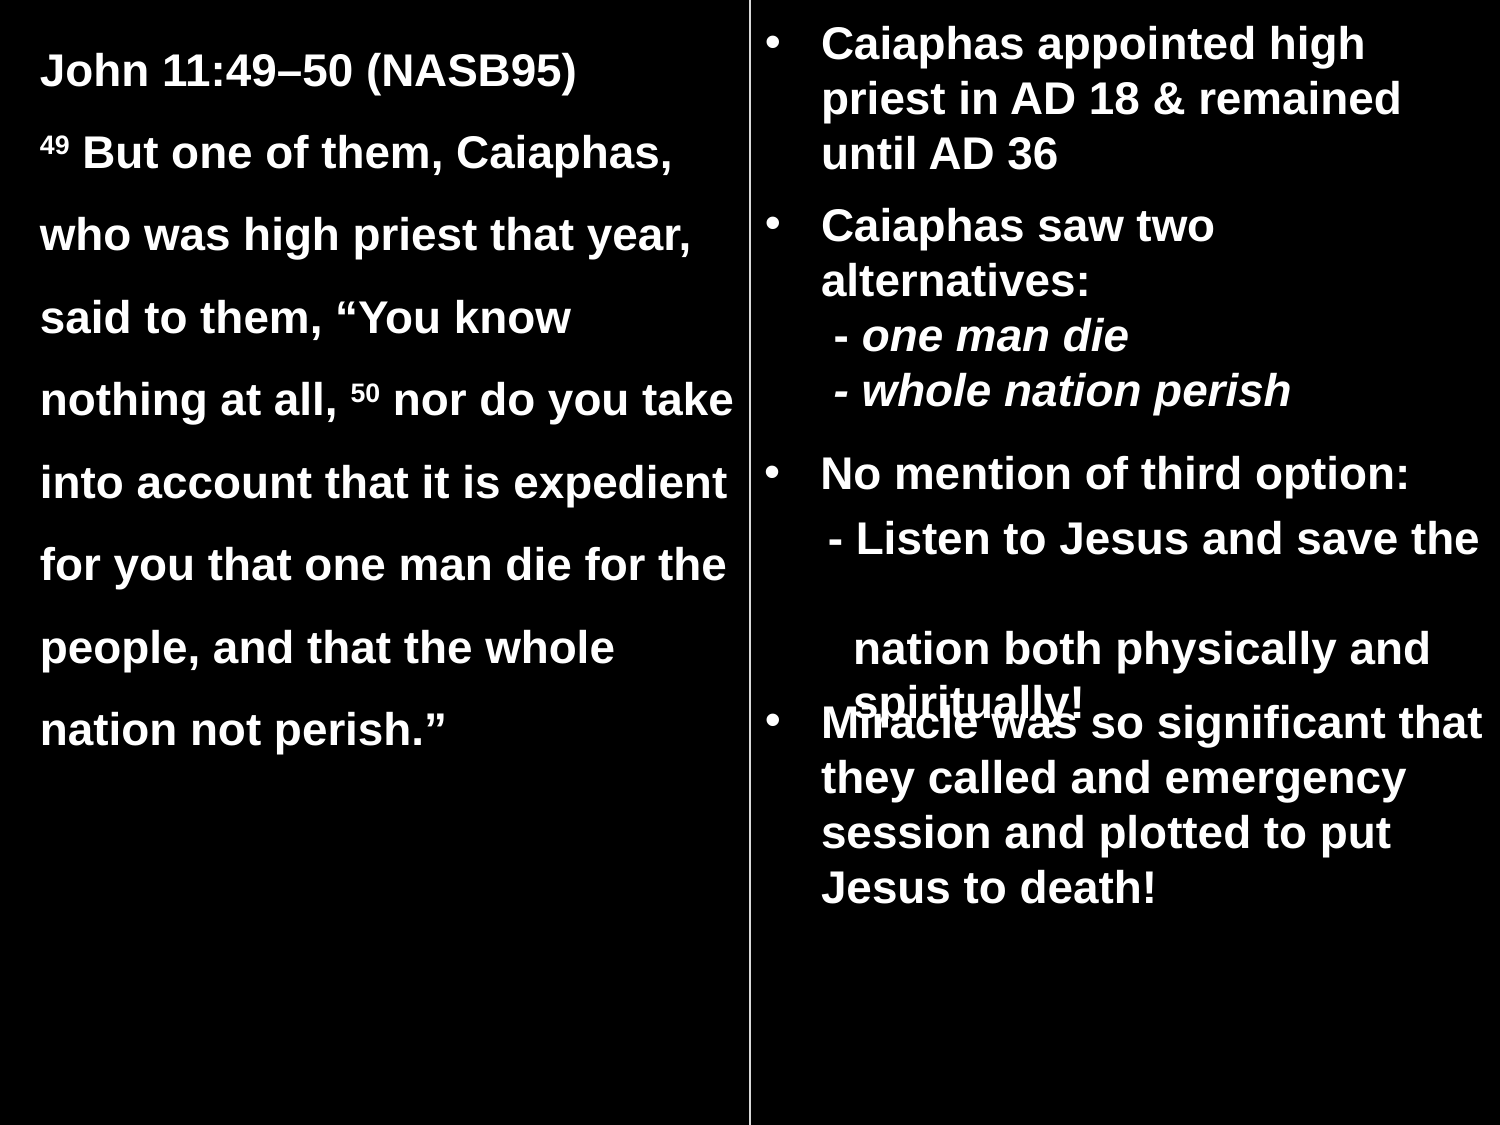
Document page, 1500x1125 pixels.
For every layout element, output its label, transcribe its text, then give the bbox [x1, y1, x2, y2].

text_box John 11:49–50 (NASB95) 49 But one of them, Caiaphas, who was high priest that year, said to them, “You know nothing at all, 50 nor do you take into account that it is expedient for you that one man die for the people, and that the whole nation not perish.” [25, 5, 746, 763]
text_box Caiaphas appointed high priest in AD 18 & remained until AD 36 [753, 6, 1500, 187]
text_box Miracle was so significant that they called and emergency session and plotted to put Jesus to death! [754, 685, 1500, 920]
text_box No mention of third option: - Listen to Jesus and save the nation both physically and spiritually! [754, 436, 1500, 685]
text_box Caiaphas saw two alternatives: - one man die - whole nation perish [754, 188, 1500, 423]
